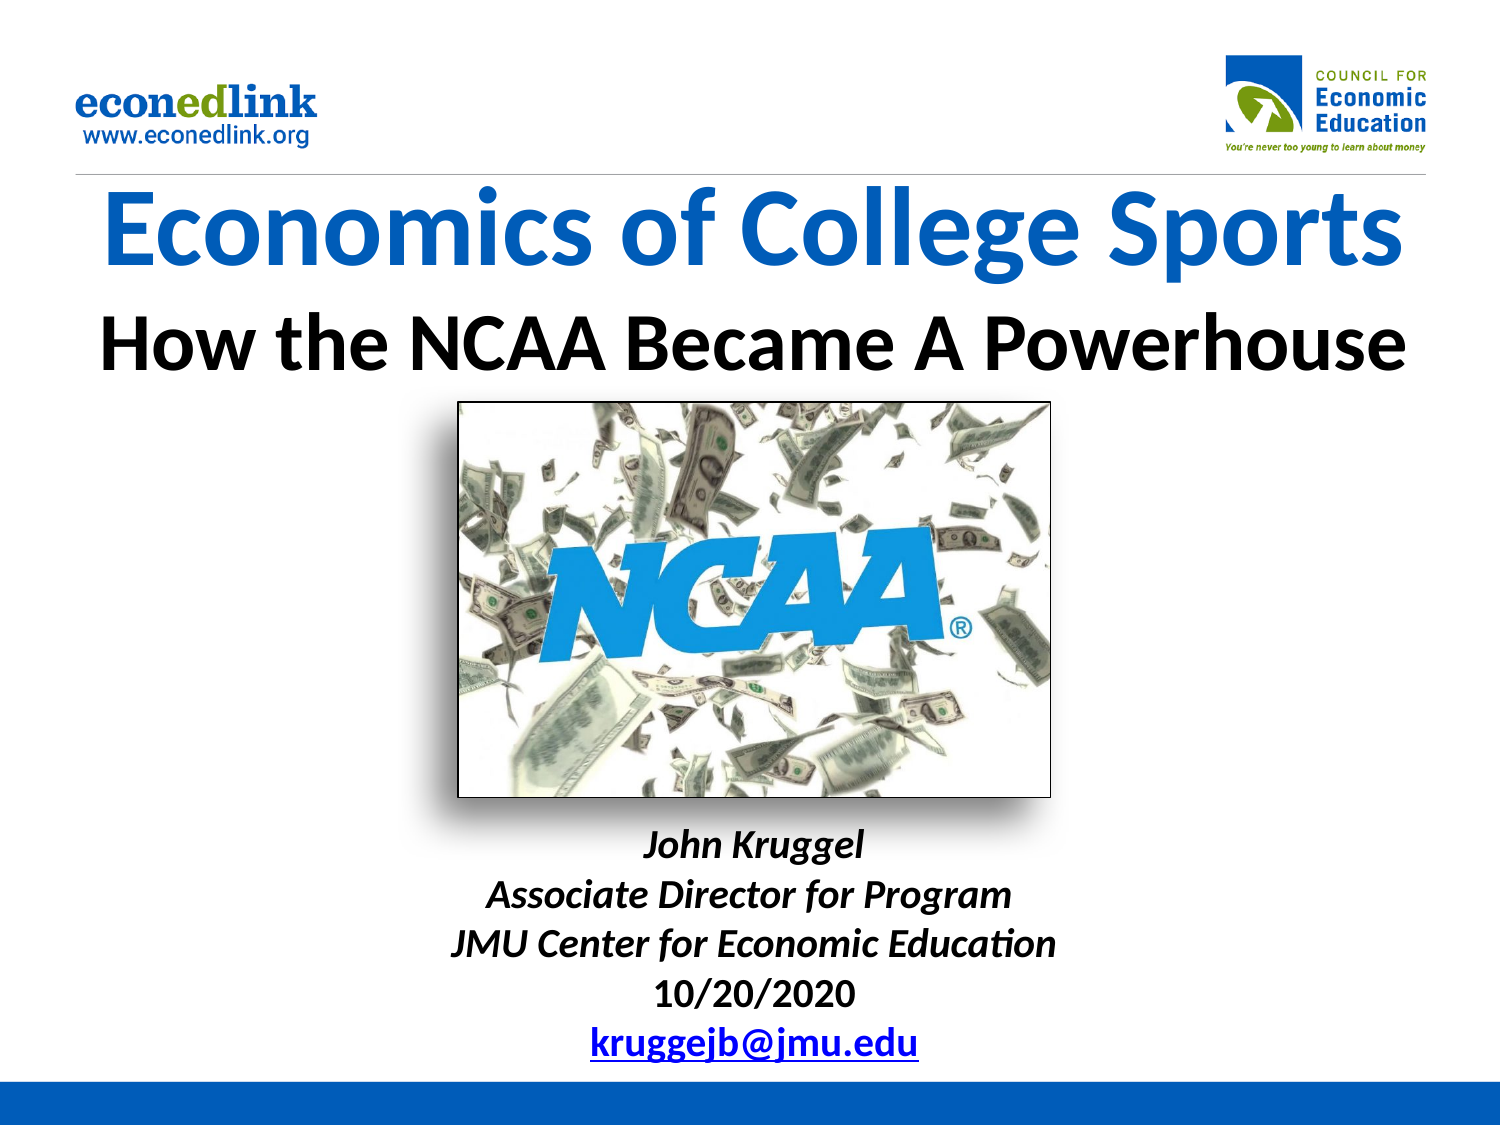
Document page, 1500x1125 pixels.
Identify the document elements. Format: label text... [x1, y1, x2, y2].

title Economics of College Sports How the NCAA Became A Powerhouse John Kruggel Associate Director for Program JMU Center for Economic Education 10/20/2020 kruggejb@jmu.edu [37, 187, 1472, 1080]
picture [0, 0, 1500, 1125]
